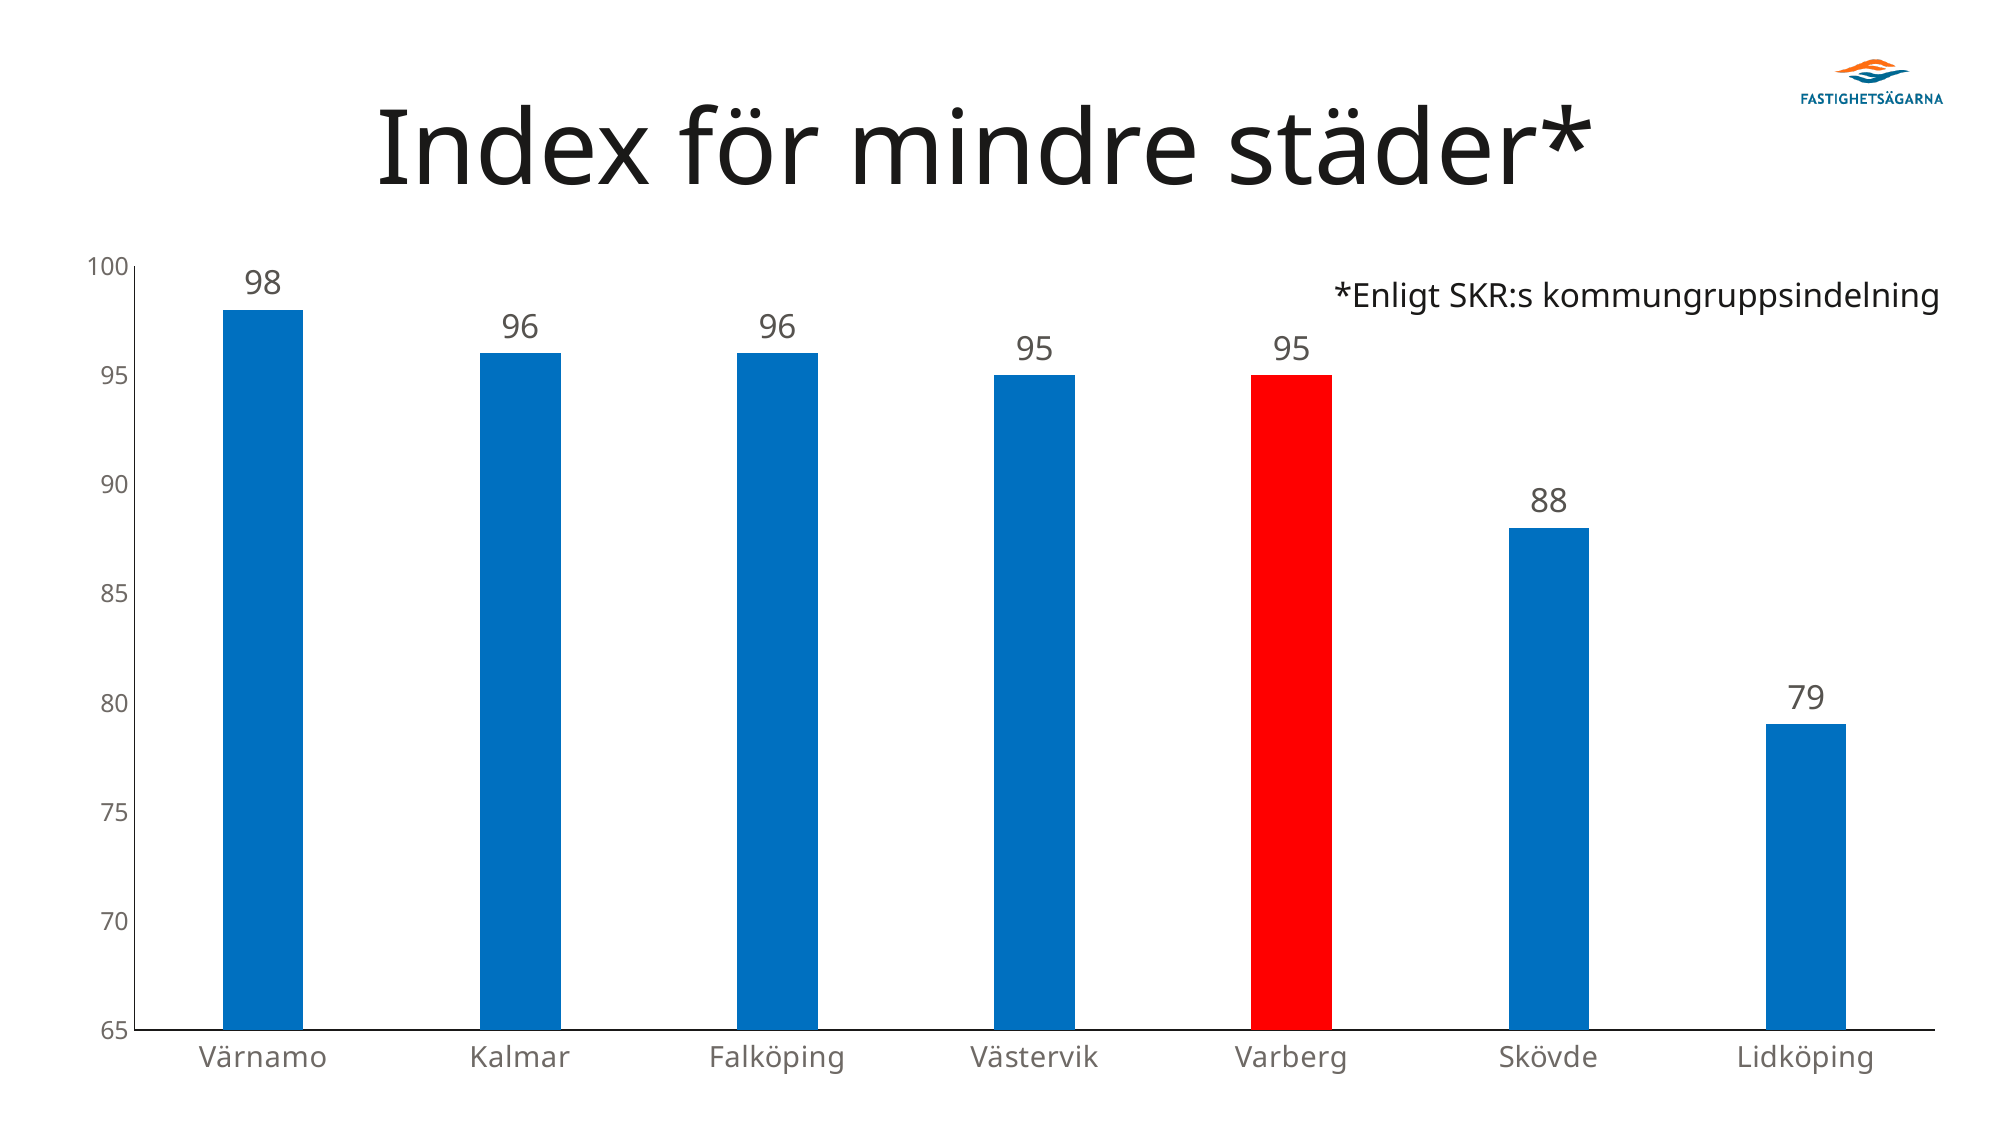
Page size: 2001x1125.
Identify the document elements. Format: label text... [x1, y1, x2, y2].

chart [47, 231, 1974, 1094]
picture [1781, 29, 1963, 123]
title Index för mindre städer* [173, 30, 1827, 205]
